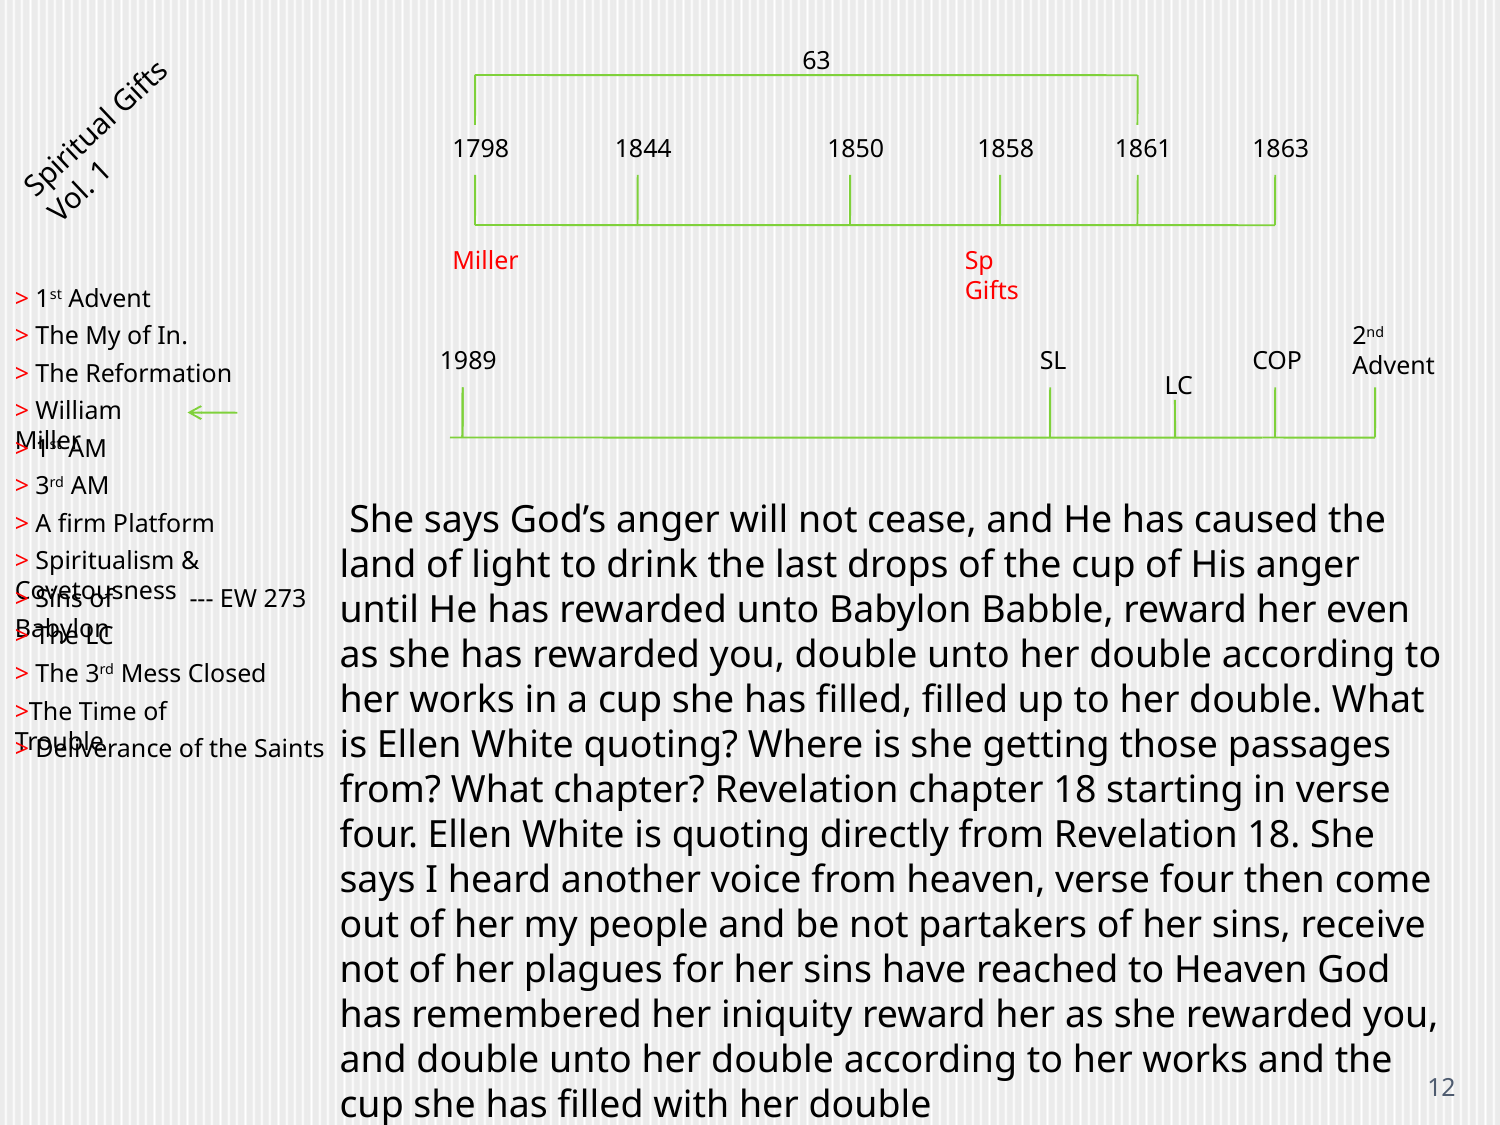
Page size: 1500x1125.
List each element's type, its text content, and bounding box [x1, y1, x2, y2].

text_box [183, 407, 195, 418]
text_box Miller [437, 237, 538, 283]
text_box >The Time of Trouble [0, 687, 250, 725]
text_box > 1st AM [0, 425, 150, 462]
text_box > William Miller [0, 395, 200, 463]
text_box > The Reformation [0, 350, 275, 395]
text_box 1989 [425, 337, 538, 383]
text_box > 3rd AM [0, 462, 150, 508]
text_box 1850 [812, 125, 925, 170]
text_box > Sins of Babylon [0, 574, 213, 650]
text_box SL [1024, 337, 1100, 383]
text_box Spiritual Gifts Vol. 1 [0, 24, 225, 244]
text_box LC [1149, 362, 1238, 408]
text_box 1844 [599, 125, 738, 170]
text_box > 1st Advent [0, 275, 200, 312]
text_box 2nd Advent [1337, 312, 1450, 388]
text_box 1798 [437, 125, 550, 170]
text_box 1861 [1100, 125, 1213, 170]
text_box 1863 [1237, 125, 1363, 170]
text_box > The 3rd Mess Closed [0, 650, 288, 695]
text_box > Spiritualism & Covetousness [0, 537, 324, 575]
slide_number 12 [1412, 1052, 1488, 1113]
text_box > A firm Platform [0, 500, 250, 537]
text_box > The My of In. [0, 312, 225, 350]
text_box --- EW 273 [174, 575, 324, 620]
text_box > The LC [0, 612, 150, 650]
text_box Sp Gifts [950, 237, 1063, 313]
text_box 63 [787, 37, 863, 66]
text_box 1858 [962, 125, 1075, 170]
text_box She says God’s anger will not cease, and He has caused the land of light to drink the last drops of the cup of His anger until He has rewarded unto Babylon Babble, reward her even as she has rewarded you, double unto her double according to her works in a cup she has filled, filled up to her double. What is Ellen White quoting? Where is she getting those passages from? What chapter? Revelation chapter 18 starting in verse four. Ellen White is quoting directly from Revelation 18. She says I heard another voice from heaven, verse four then come out of her my people and be not partakers of her sins, receive not of her plagues for her sins have reached to Heaven God has remembered her iniquity reward her as she rewarded you, and double unto her double according to her works and the cup she has filled with her double [324, 487, 1463, 1125]
text_box COP [1237, 337, 1337, 383]
text_box > Deliverance of the Saints [0, 725, 324, 770]
